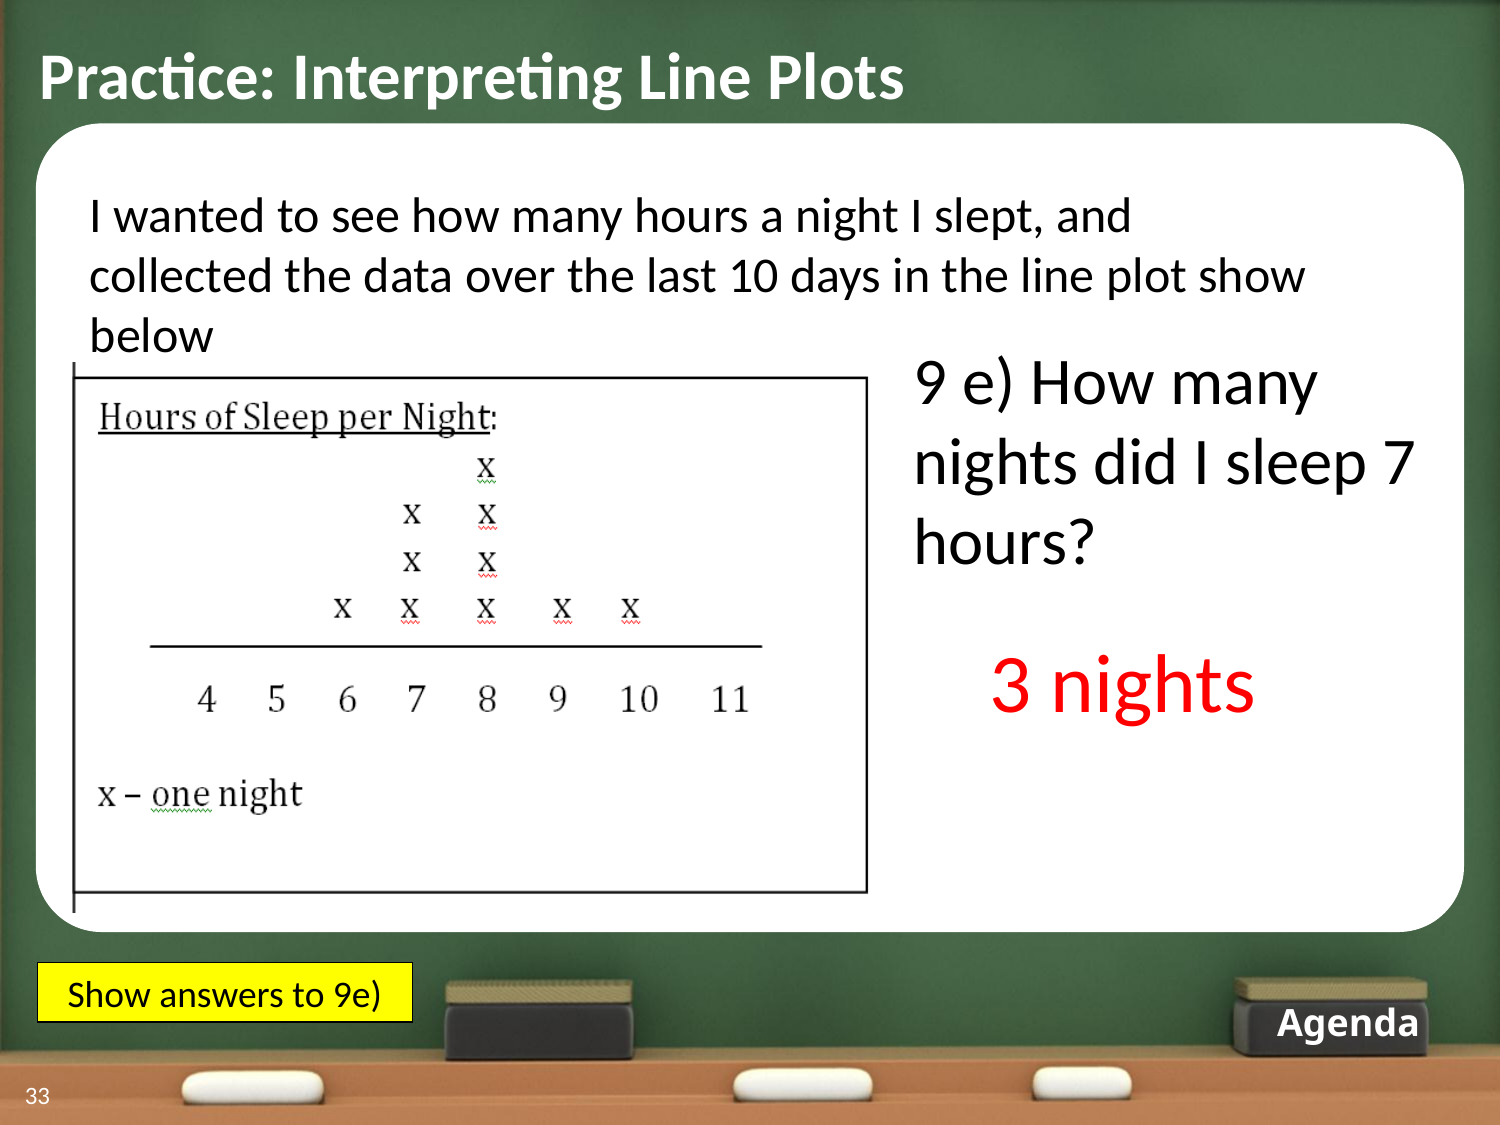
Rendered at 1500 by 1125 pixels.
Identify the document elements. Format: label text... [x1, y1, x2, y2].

text_box I wanted to see how many hours a night I slept, and collected the data over the last 10 days in the line plot show below [74, 174, 1338, 370]
title Practice: Interpreting Line Plots [24, 20, 1376, 126]
slide_number 33 [0, 1065, 75, 1125]
text_box Agenda [1262, 987, 1430, 1057]
text_box 3 nights [974, 621, 1363, 737]
text_box Show answers to 9e) [37, 962, 413, 1023]
text_box 9 e) How many nights did I sleep 7 hours? [898, 330, 1438, 586]
text_box [37, 124, 1463, 931]
picture [0, 0, 1500, 1125]
text_box [774, 212, 1300, 288]
